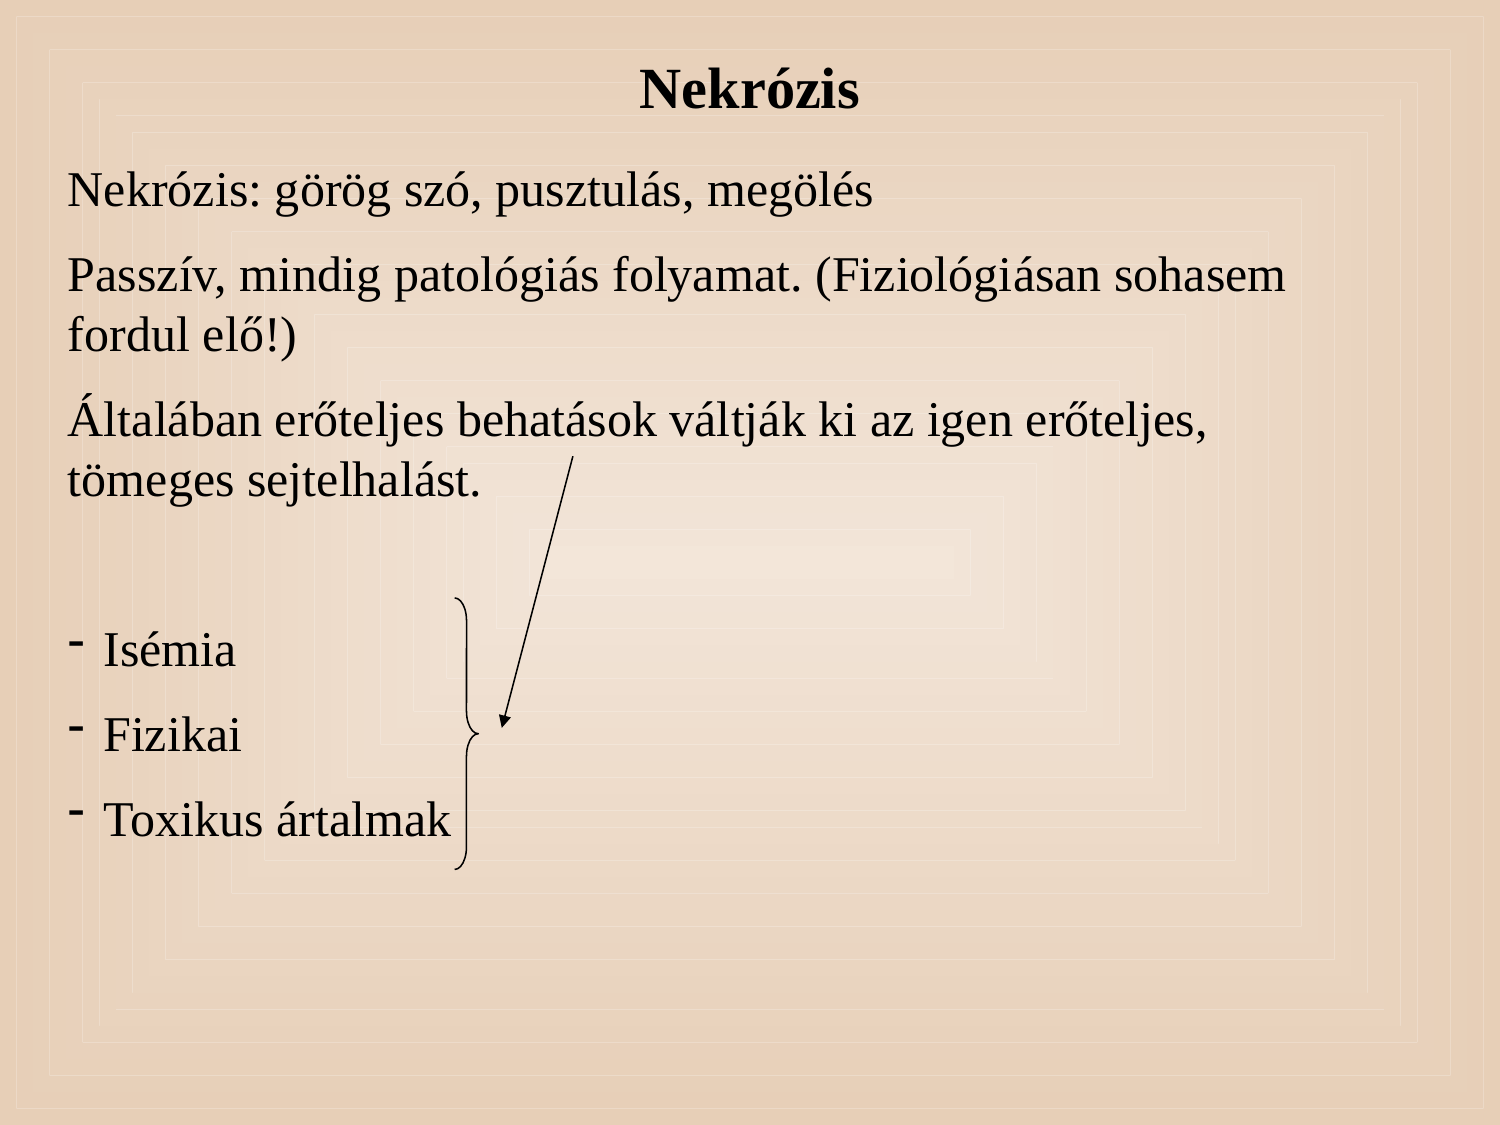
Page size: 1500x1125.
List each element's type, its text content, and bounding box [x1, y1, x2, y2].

text_box Nekrózis: görög szó, pusztulás, megölés Passzív, mindig patológiás folyamat. (Fiziológiásan sohasem fordul elő!) Általában erőteljes behatások váltják ki az igen erőteljes, tömeges sejtelhalást. Isémia Fizikai Toxikus ártalmak [53, 148, 1400, 854]
text_box [454, 597, 479, 870]
text_box [498, 456, 573, 728]
text_box Nekrózis [454, 42, 1046, 128]
